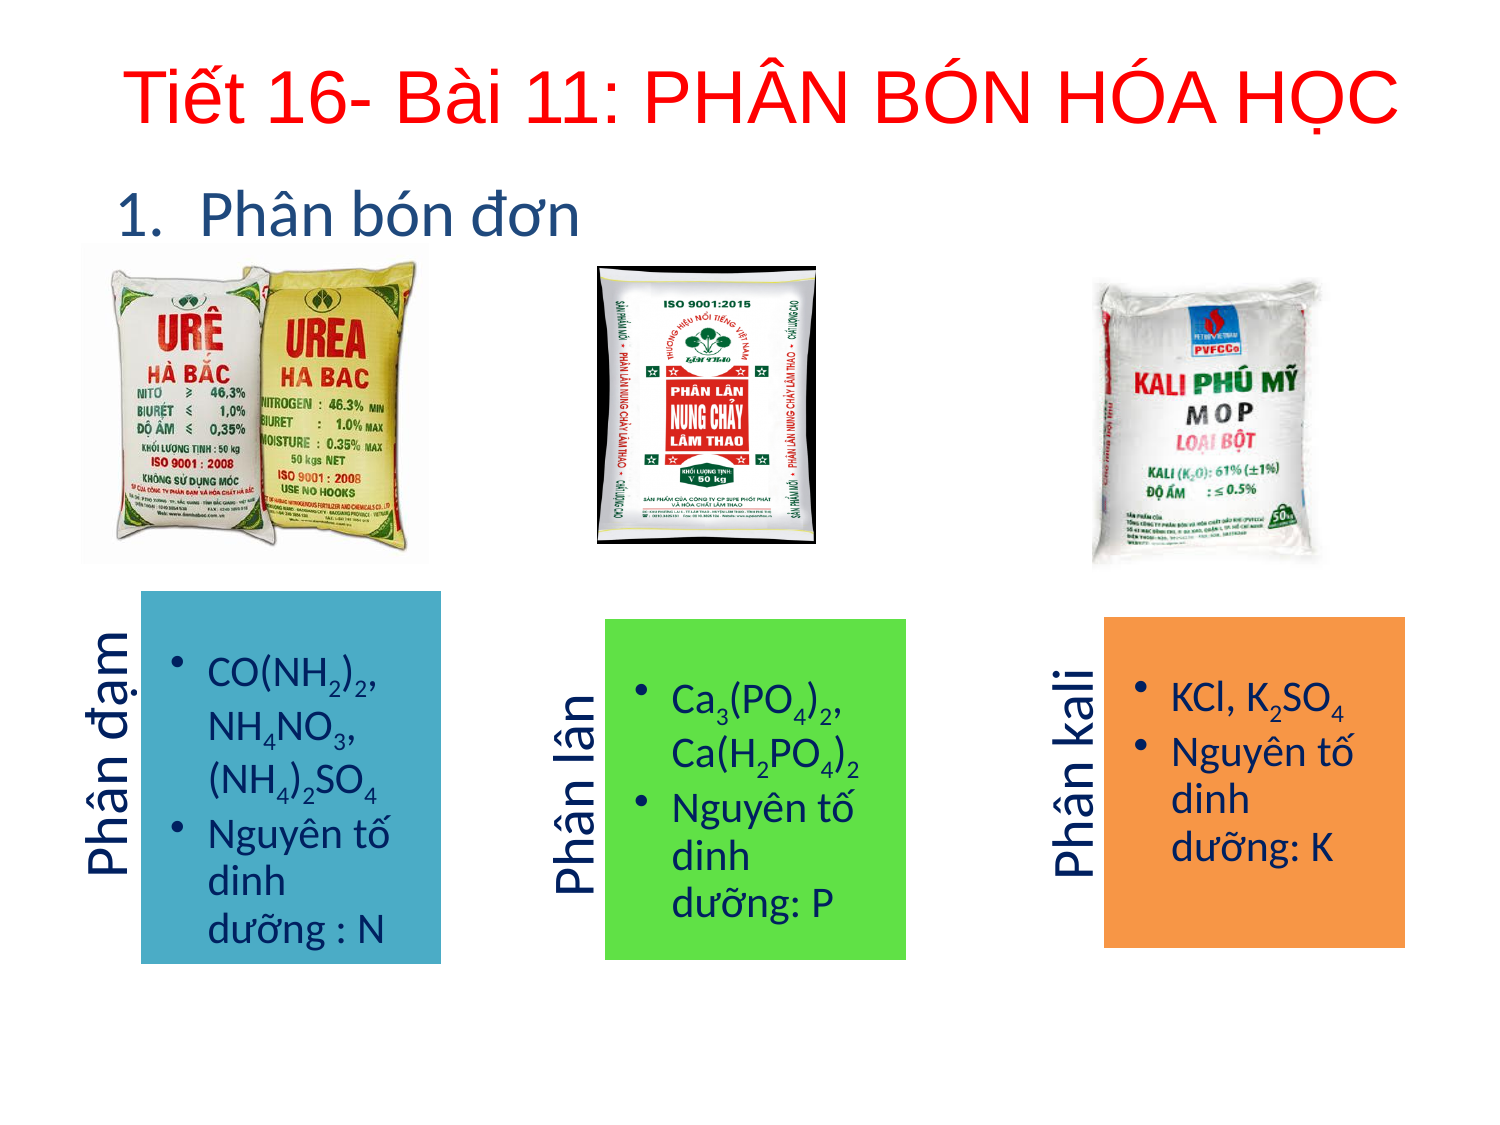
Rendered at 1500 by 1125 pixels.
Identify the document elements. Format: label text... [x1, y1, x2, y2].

title Tiết 16- Bài 11: PHÂN BÓN HÓA HỌC [87, 0, 1438, 188]
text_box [1042, 274, 1408, 951]
text_box [592, 262, 821, 548]
list Phân bón đơn [99, 162, 1425, 1050]
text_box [74, 240, 444, 979]
text_box Phân lân [543, 639, 615, 1085]
text_box Ca3(PO4)2, Ca(H2PO4)2 Nguyên tố dinh dưỡng: P [601, 615, 910, 965]
